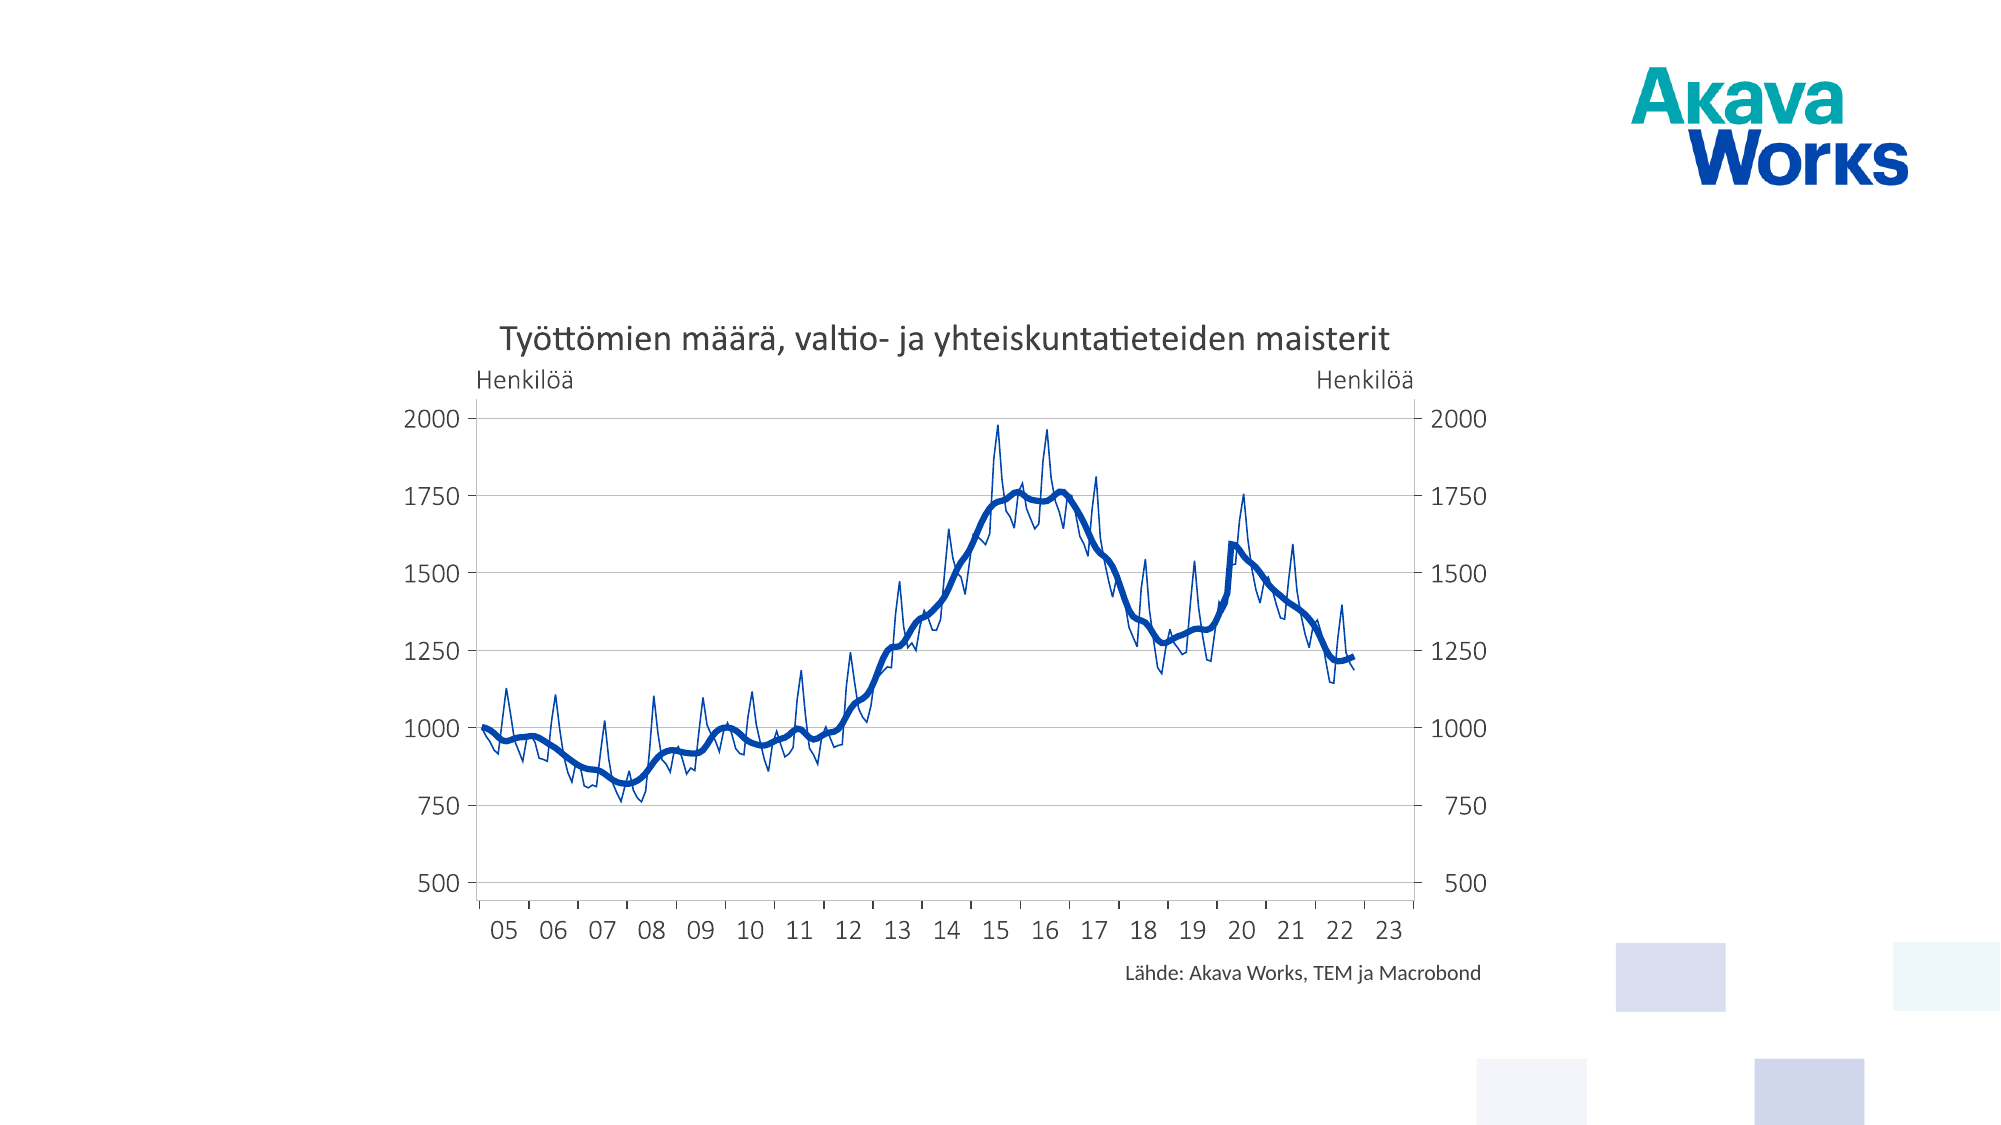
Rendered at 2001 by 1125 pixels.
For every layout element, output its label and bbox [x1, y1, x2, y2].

picture [232, 55, 2000, 1125]
list [390, 301, 1500, 1003]
